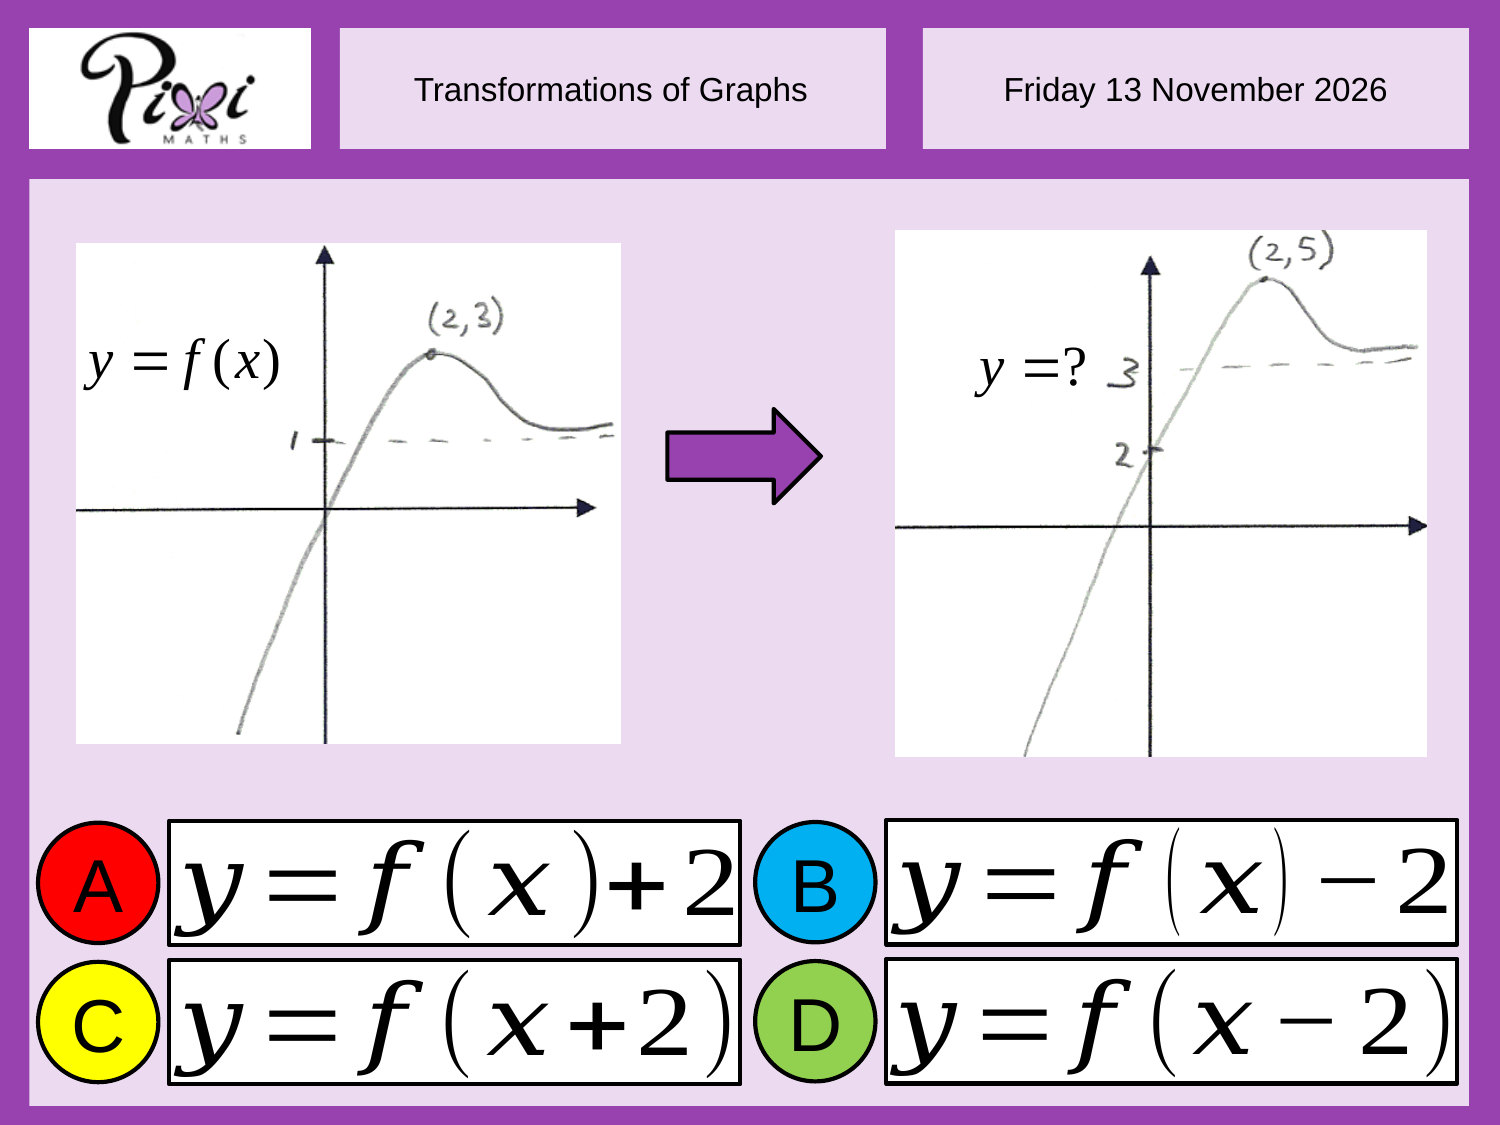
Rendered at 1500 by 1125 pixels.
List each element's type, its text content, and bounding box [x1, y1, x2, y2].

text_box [965, 333, 1099, 410]
text_box A [35, 820, 161, 946]
text_box B [753, 819, 878, 945]
text_box [665, 406, 824, 506]
text_box D [753, 958, 878, 1084]
text_box C [35, 959, 161, 1085]
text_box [74, 326, 293, 403]
picture [0, 0, 1500, 1125]
